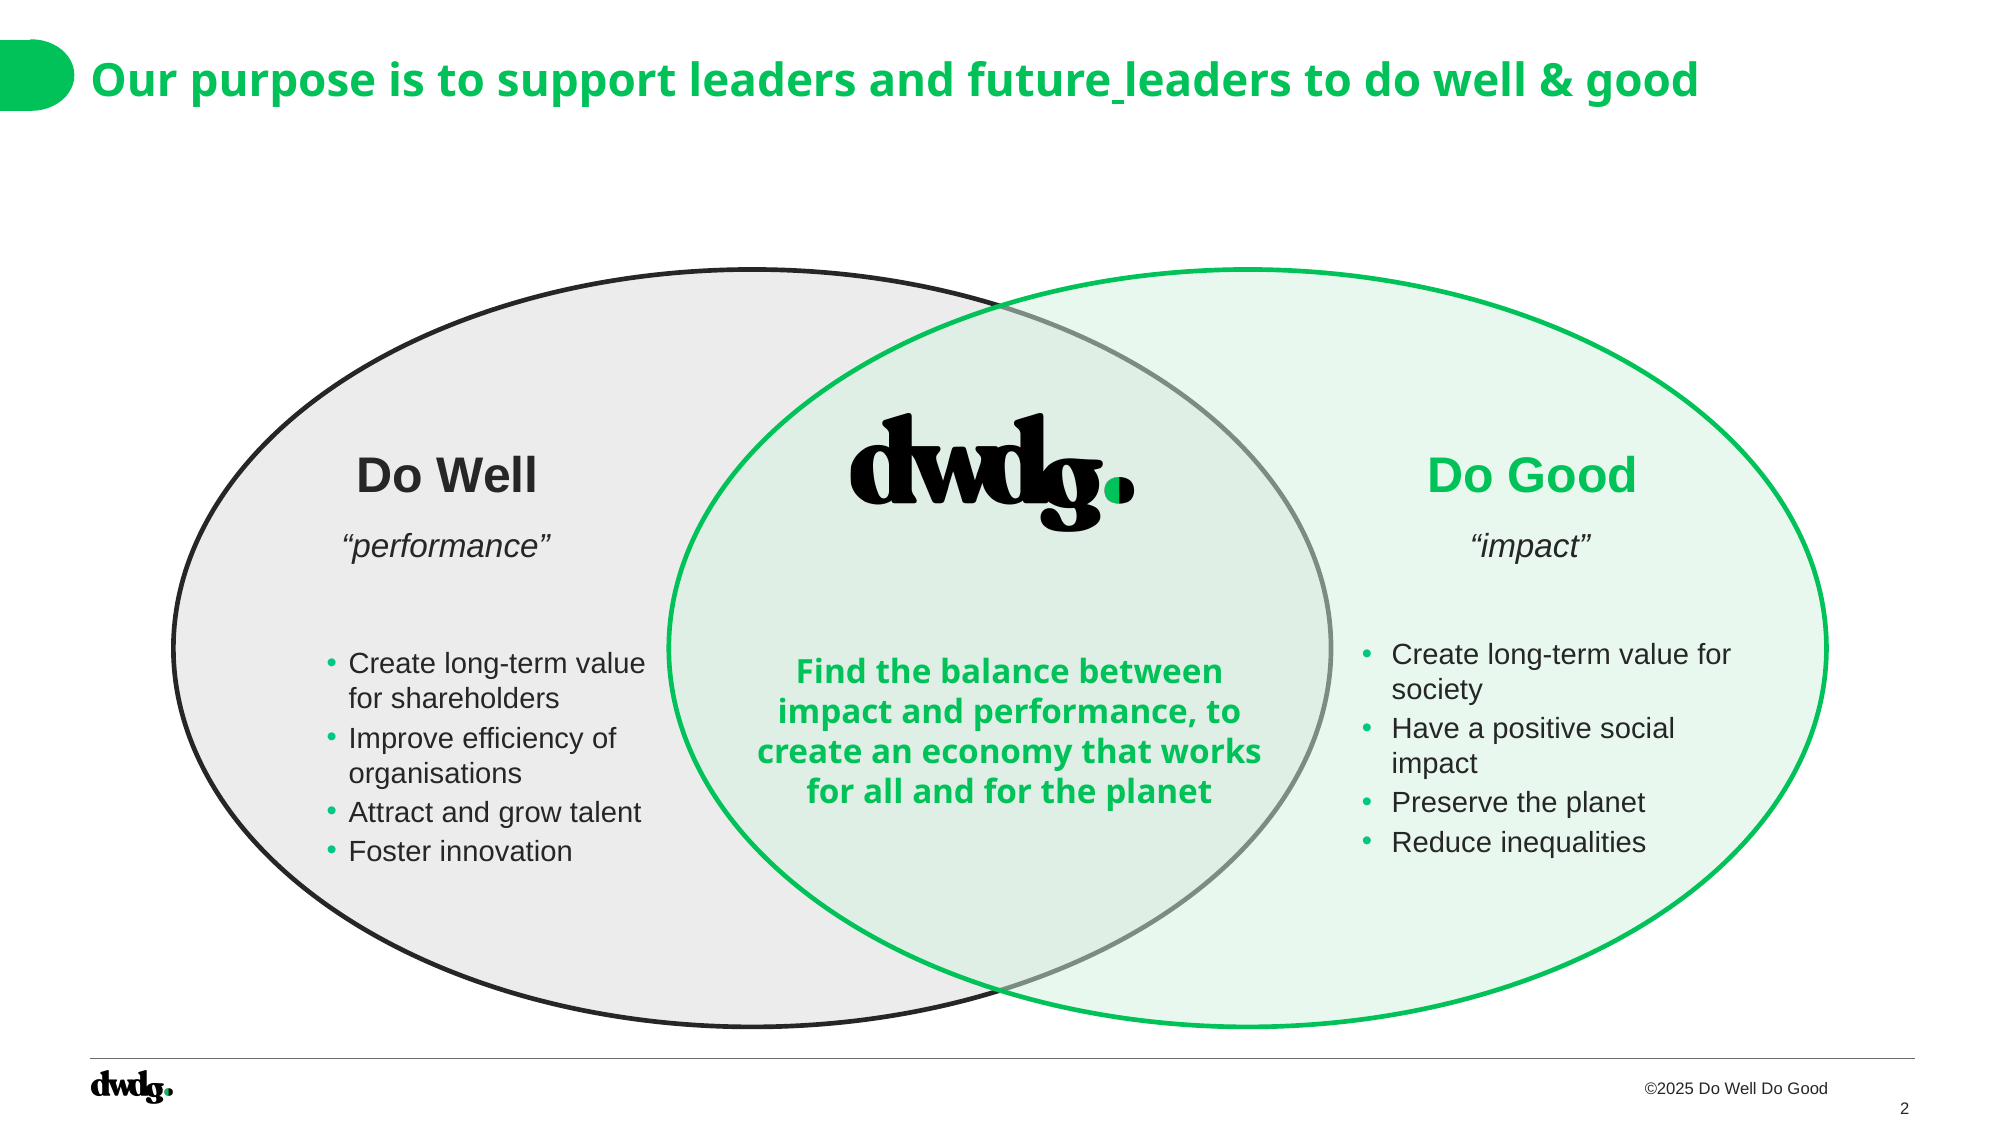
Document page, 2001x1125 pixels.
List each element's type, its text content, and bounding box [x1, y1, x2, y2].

picture [850, 413, 1150, 532]
slide_number 2 [1856, 1098, 1910, 1117]
text_box [172, 268, 999, 906]
picture [91, 1070, 173, 1104]
text_box Create long-term value for society Have a positive social impact Preserve the planet Reduce inequalities [1361, 635, 1734, 914]
text_box Do Well [335, 447, 560, 498]
text_box Do Good [1421, 447, 1645, 498]
text_box Find the balance between impact and performance, to create an economy that works for all and for the planet [751, 650, 1268, 799]
text_box Create long-term value for shareholders Improve efficiency of organisations Attract and grow talent Foster innovation [326, 644, 669, 923]
text_box “impact” [1336, 517, 1724, 572]
text_box “performance” [251, 517, 640, 572]
text_box [352, 682, 999, 1028]
text_box [667, 268, 1828, 1028]
title Our purpose is to support leaders and future leaders to do well & good [90, 57, 1910, 161]
